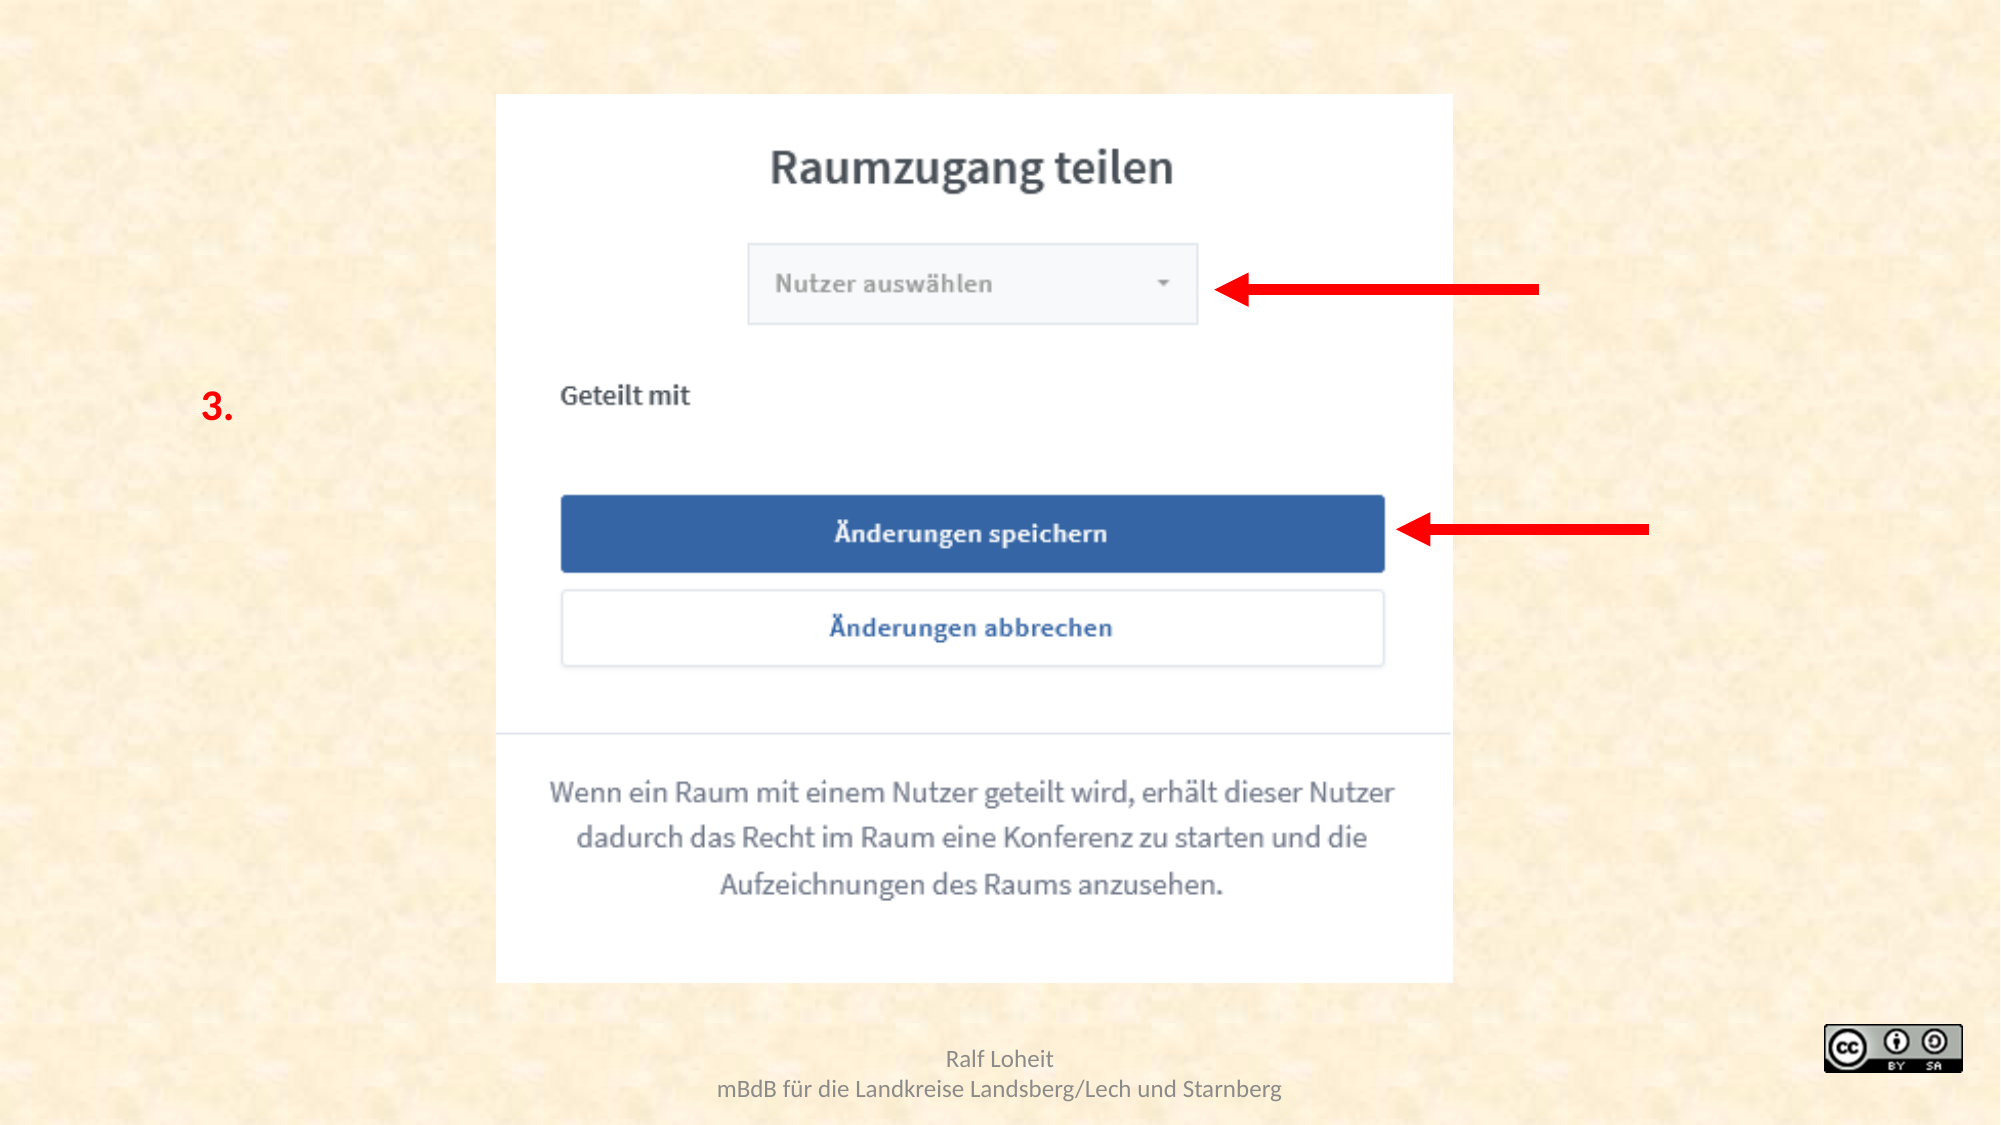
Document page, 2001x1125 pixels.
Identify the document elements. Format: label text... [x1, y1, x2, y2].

footer Ralf Loheit mBdB für die Landkreise Landsberg/Lech und Starnberg [662, 1042, 1338, 1103]
text_box 3. [185, 369, 327, 437]
picture [0, 0, 2001, 1125]
